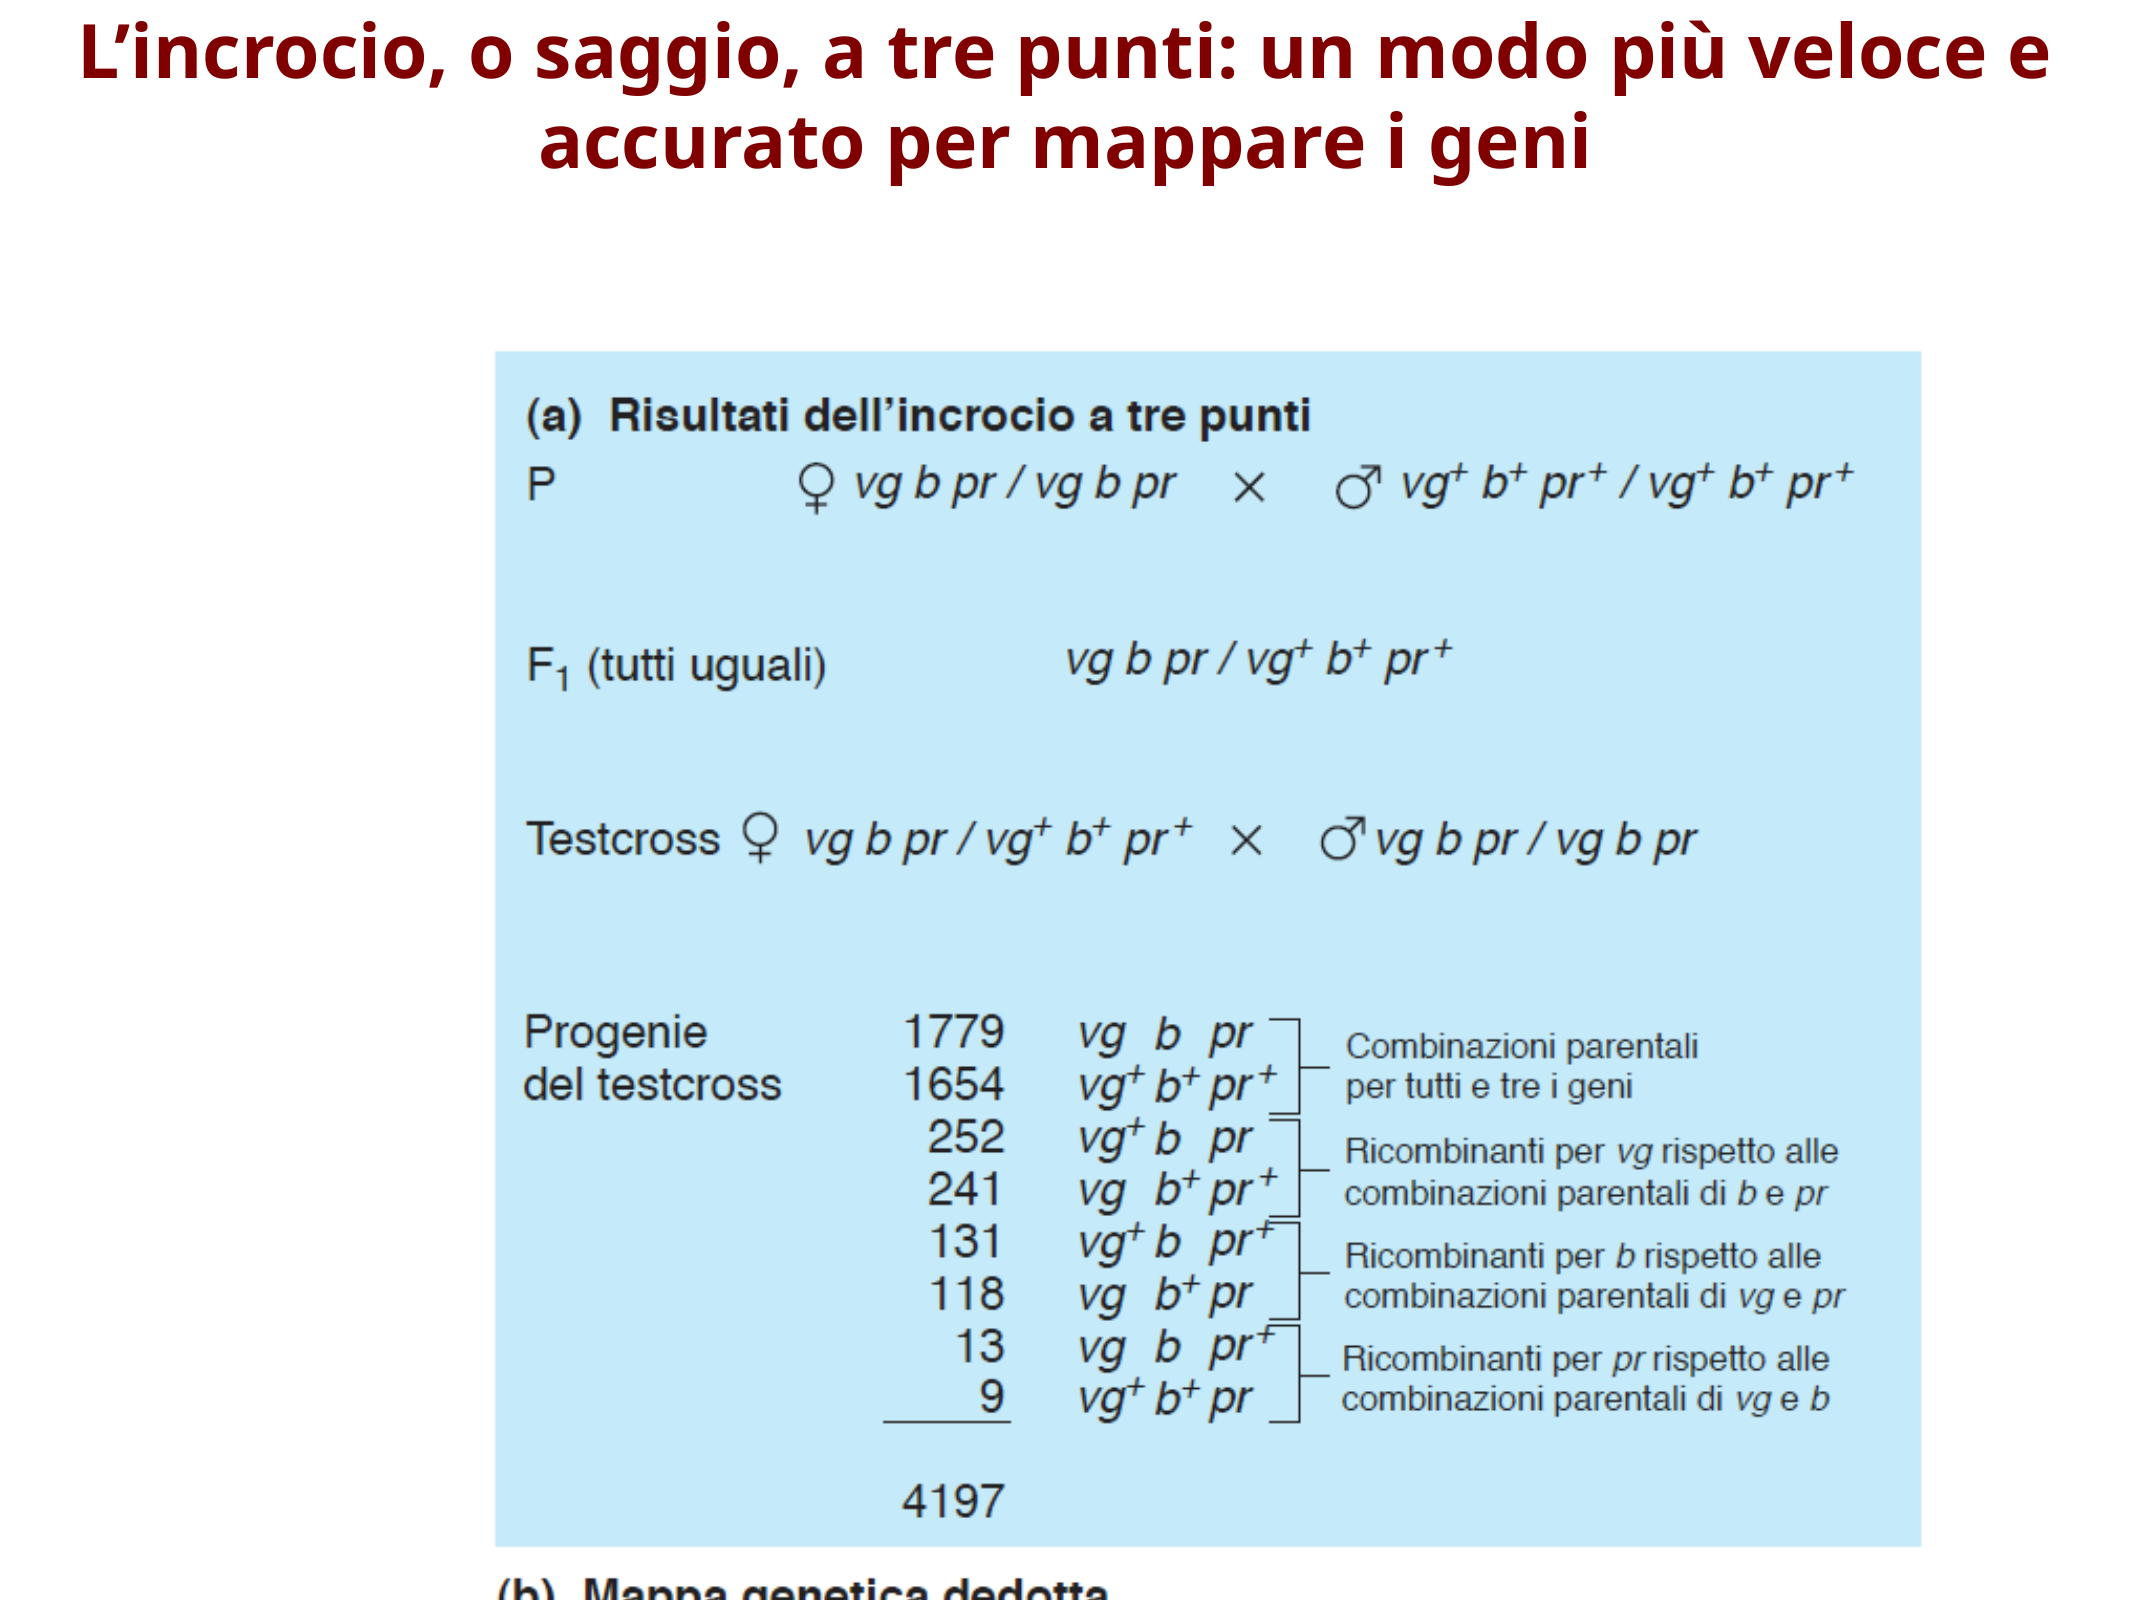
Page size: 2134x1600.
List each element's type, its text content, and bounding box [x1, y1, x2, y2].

picture [437, 332, 2012, 1600]
text_box L’incrocio, o saggio, a tre punti: un modo più veloce e accurato per mappare i geni [68, 0, 2063, 192]
